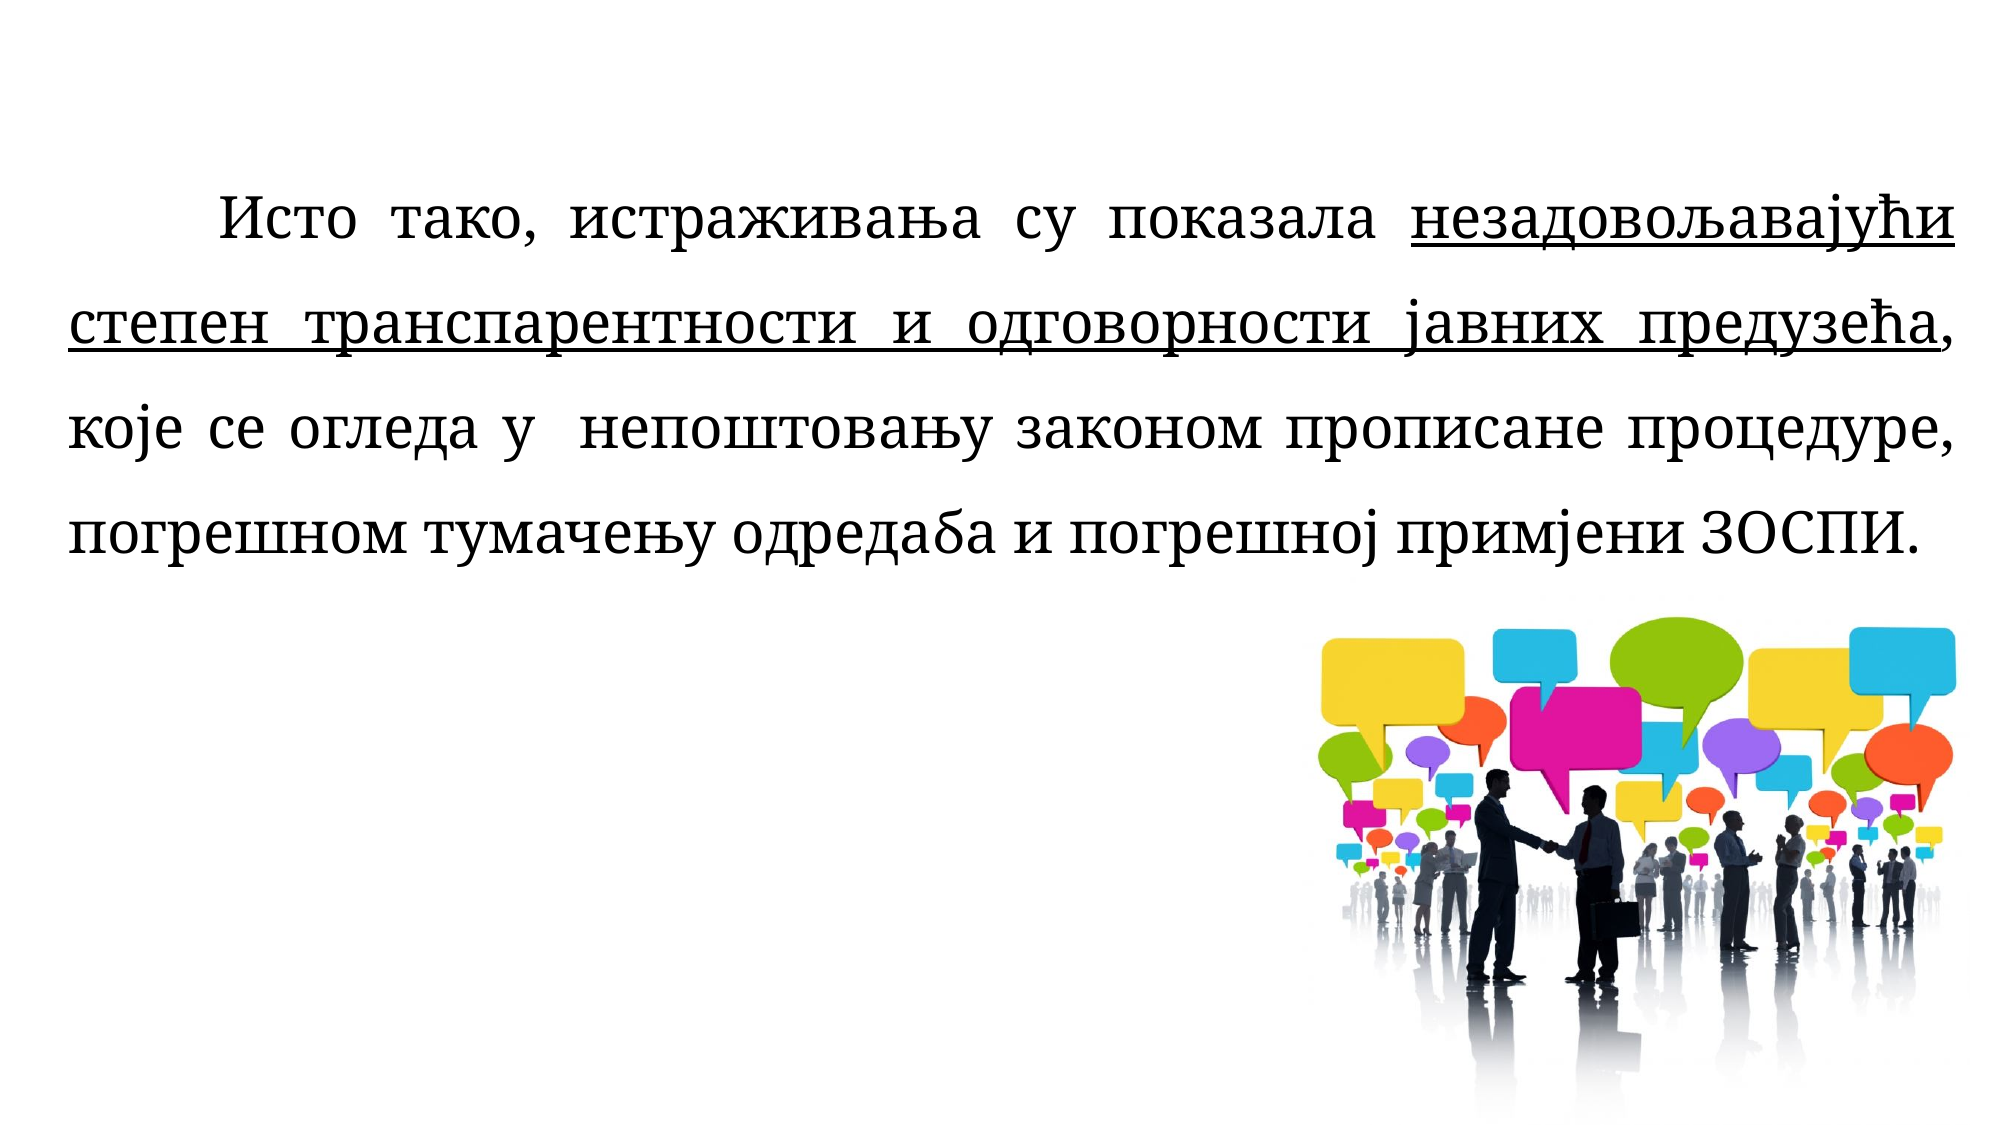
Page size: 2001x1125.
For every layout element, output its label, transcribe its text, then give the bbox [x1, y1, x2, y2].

text_box Исто тако, истраживања су показала незадовољавајући степен транспарентности и одговорности јавних предузећа, које се огледа у непоштовању законом прописане процедуре, погрешном тумачењу одредаба и погрешној примјени ЗОСПИ. [51, 0, 1970, 573]
picture [1302, 577, 1970, 1125]
